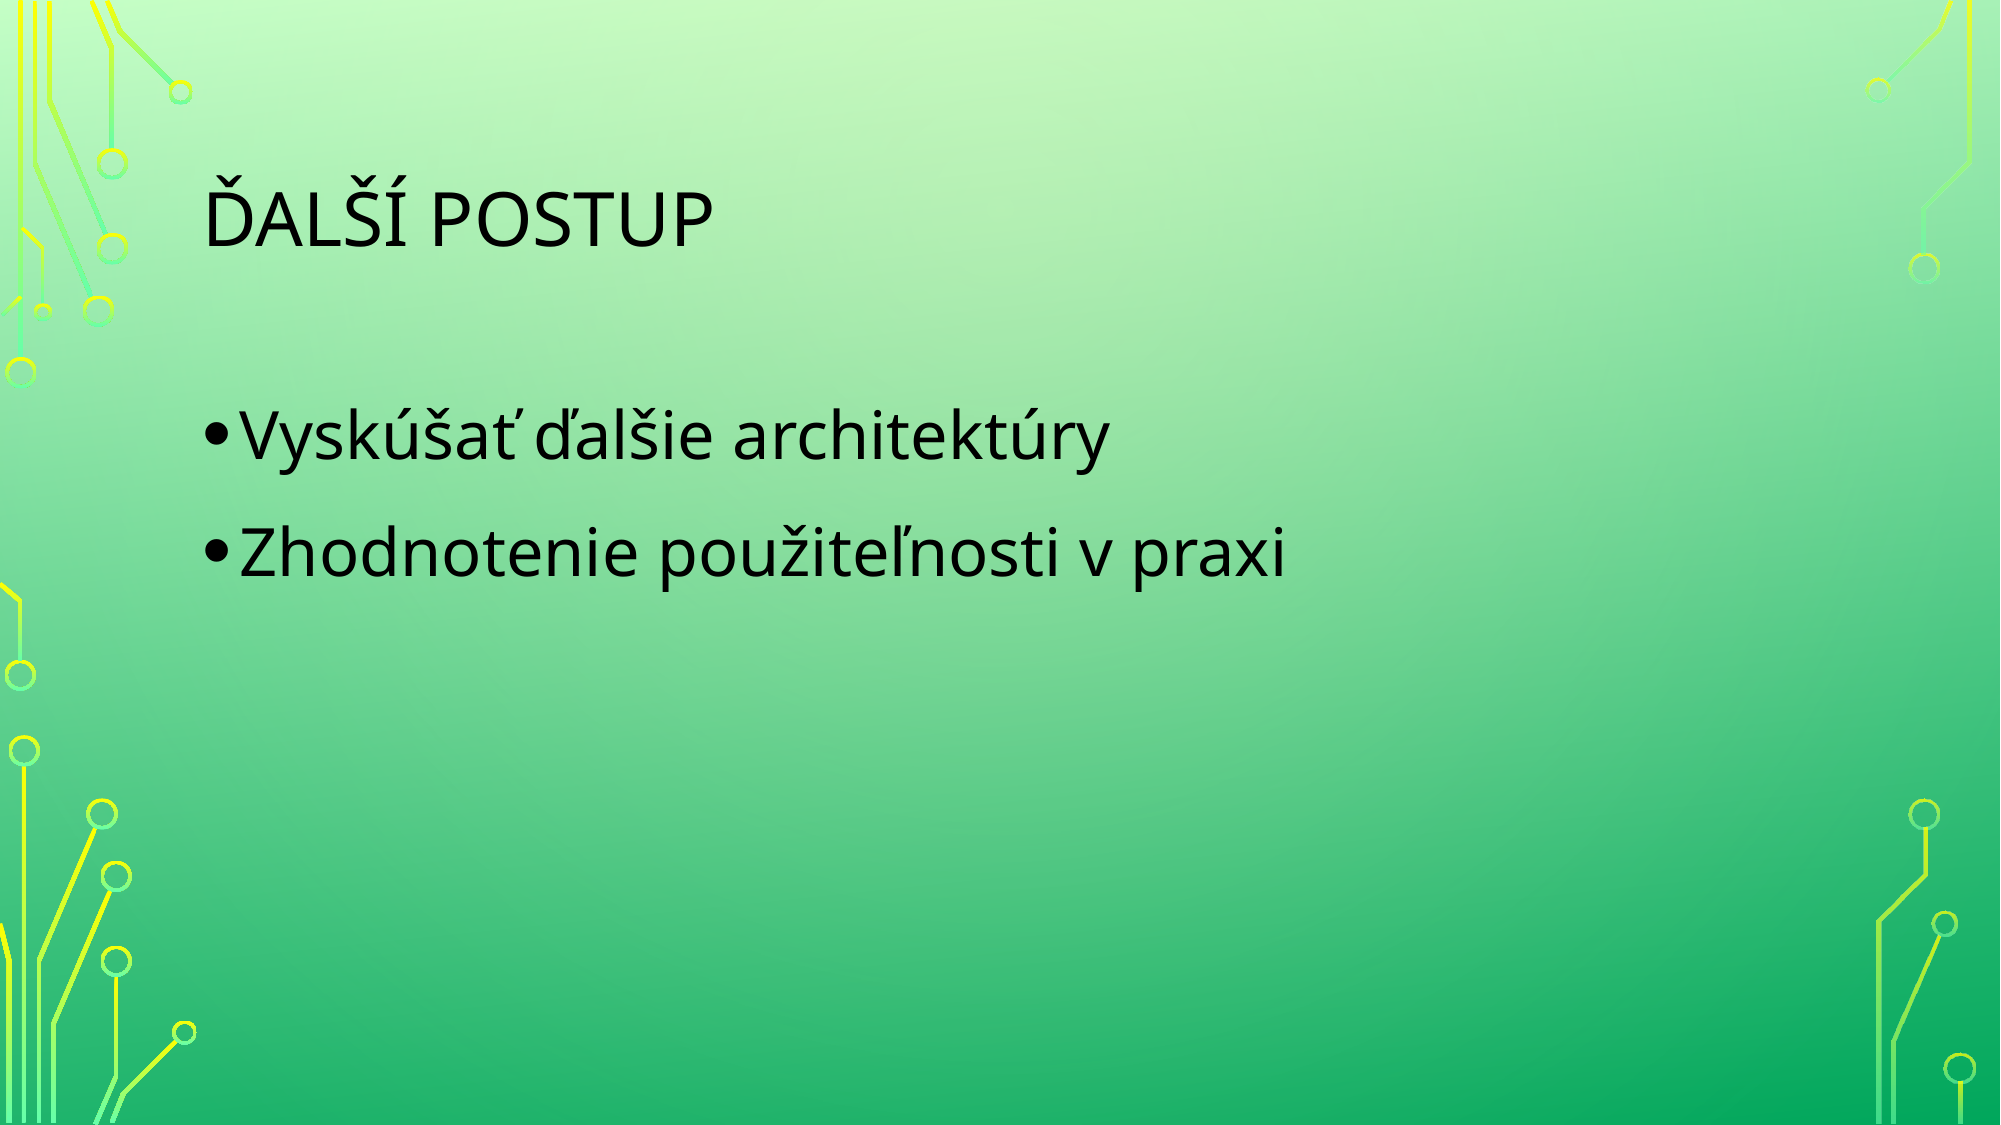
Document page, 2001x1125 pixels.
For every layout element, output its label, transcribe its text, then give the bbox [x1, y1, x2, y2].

title Ďalší postup [187, 101, 1936, 344]
list Vyskúšať ďalšie architektúry Zhodnotenie použiteľnosti v praxi [187, 369, 1577, 781]
